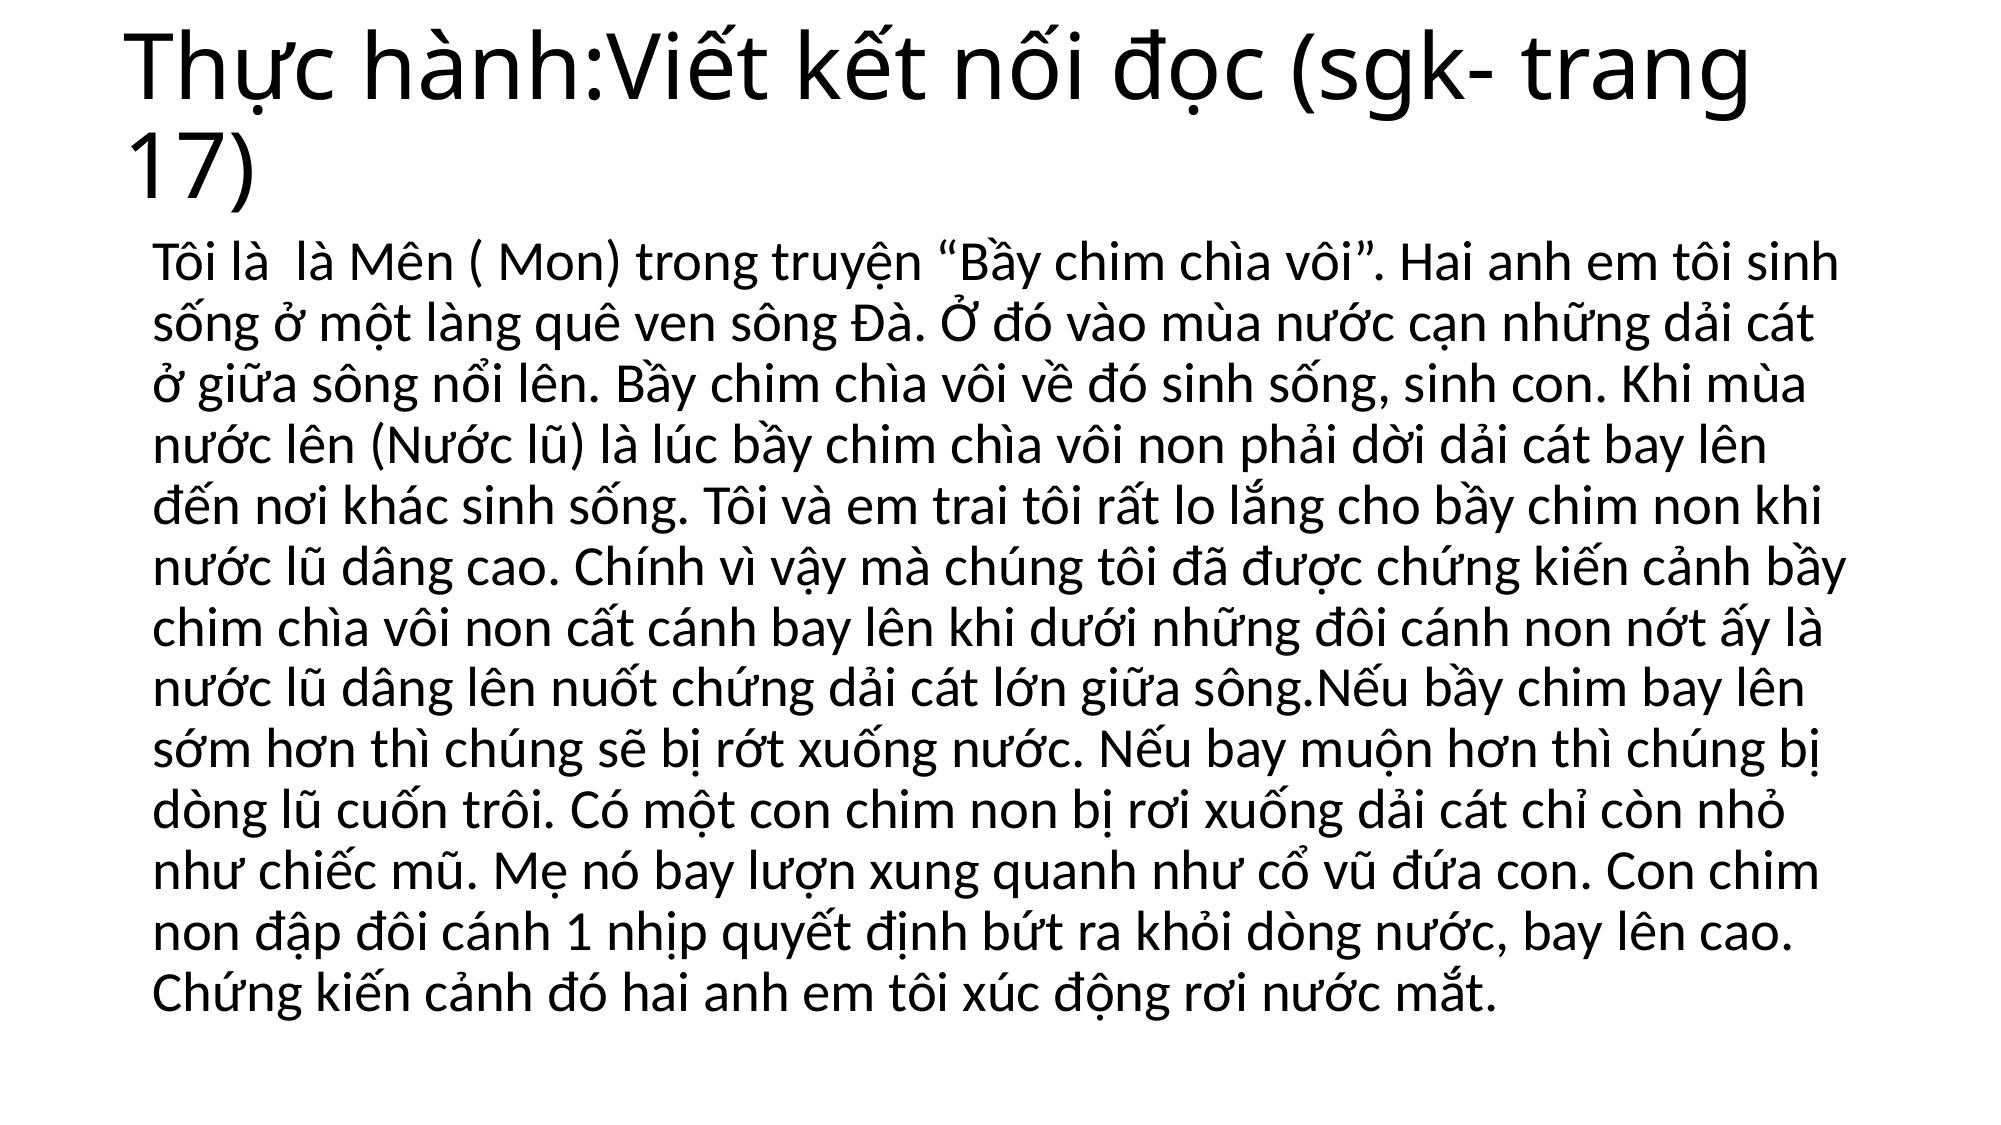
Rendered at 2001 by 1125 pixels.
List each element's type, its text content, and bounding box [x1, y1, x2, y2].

title Thực hành:Viết kết nối đọc (sgk- trang 17) [108, 15, 1923, 225]
list Tôi là là Mên ( Mon) trong truyện “Bầy chim chìa vôi”. Hai anh em tôi sinh sống ở một làng quê ven sông Đà. Ở đó vào mùa nước cạn những dải cát ở giữa sông nổi lên. Bầy chim chìa vôi về đó sinh sống, sinh con. Khi mùa nước lên (Nước lũ) là lúc bầy chim chìa vôi non phải dời dải cát bay lên đến nơi khác sinh sống. Tôi và em trai tôi rất lo lắng cho bầy chim non khi nước lũ dâng cao. Chính vì vậy mà chúng tôi đã được chứng kiến cảnh bầy chim chìa vôi non cất cánh bay lên khi dưới những đôi cánh non nớt ấy là nước lũ dâng lên nuốt chứng dải cát lớn giữa sông.Nếu bầy chim bay lên sớm hơn thì chúng sẽ bị rớt xuống nước. Nếu bay muộn hơn thì chúng bị dòng lũ cuốn trôi. Có một con chim non bị rơi xuống dải cát chỉ còn nhỏ như chiếc mũ. Mẹ nó bay lượn xung quanh như cổ vũ đứa con. Con chim non đập đôi cánh 1 nhịp quyết định bứt ra khỏi dòng nước, bay lên cao. Chứng kiến cảnh đó hai anh em tôi xúc động rơi nước mắt. [137, 224, 1863, 1097]
